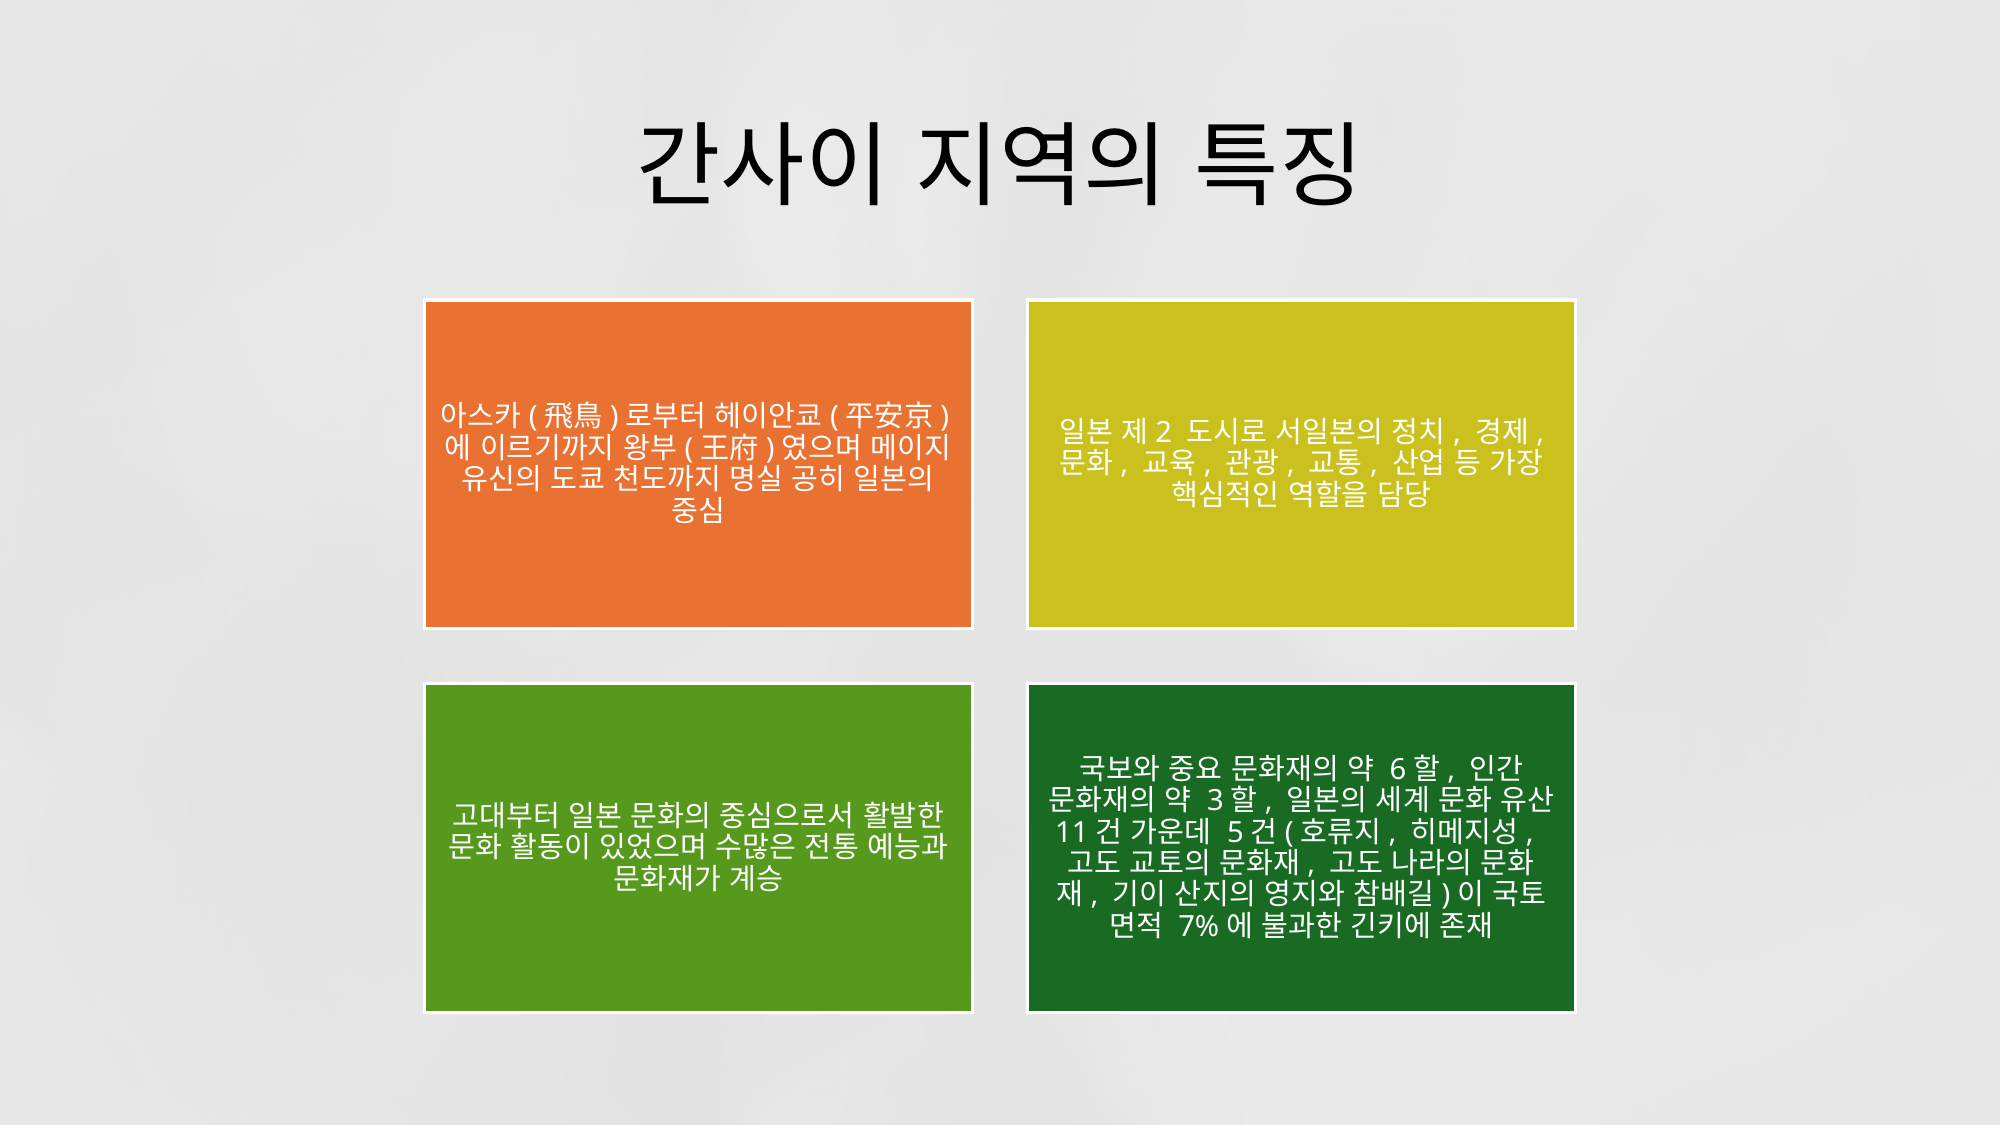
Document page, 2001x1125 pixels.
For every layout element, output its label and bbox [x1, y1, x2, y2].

picture [0, 0, 2000, 1125]
text_box [136, 298, 1863, 1014]
